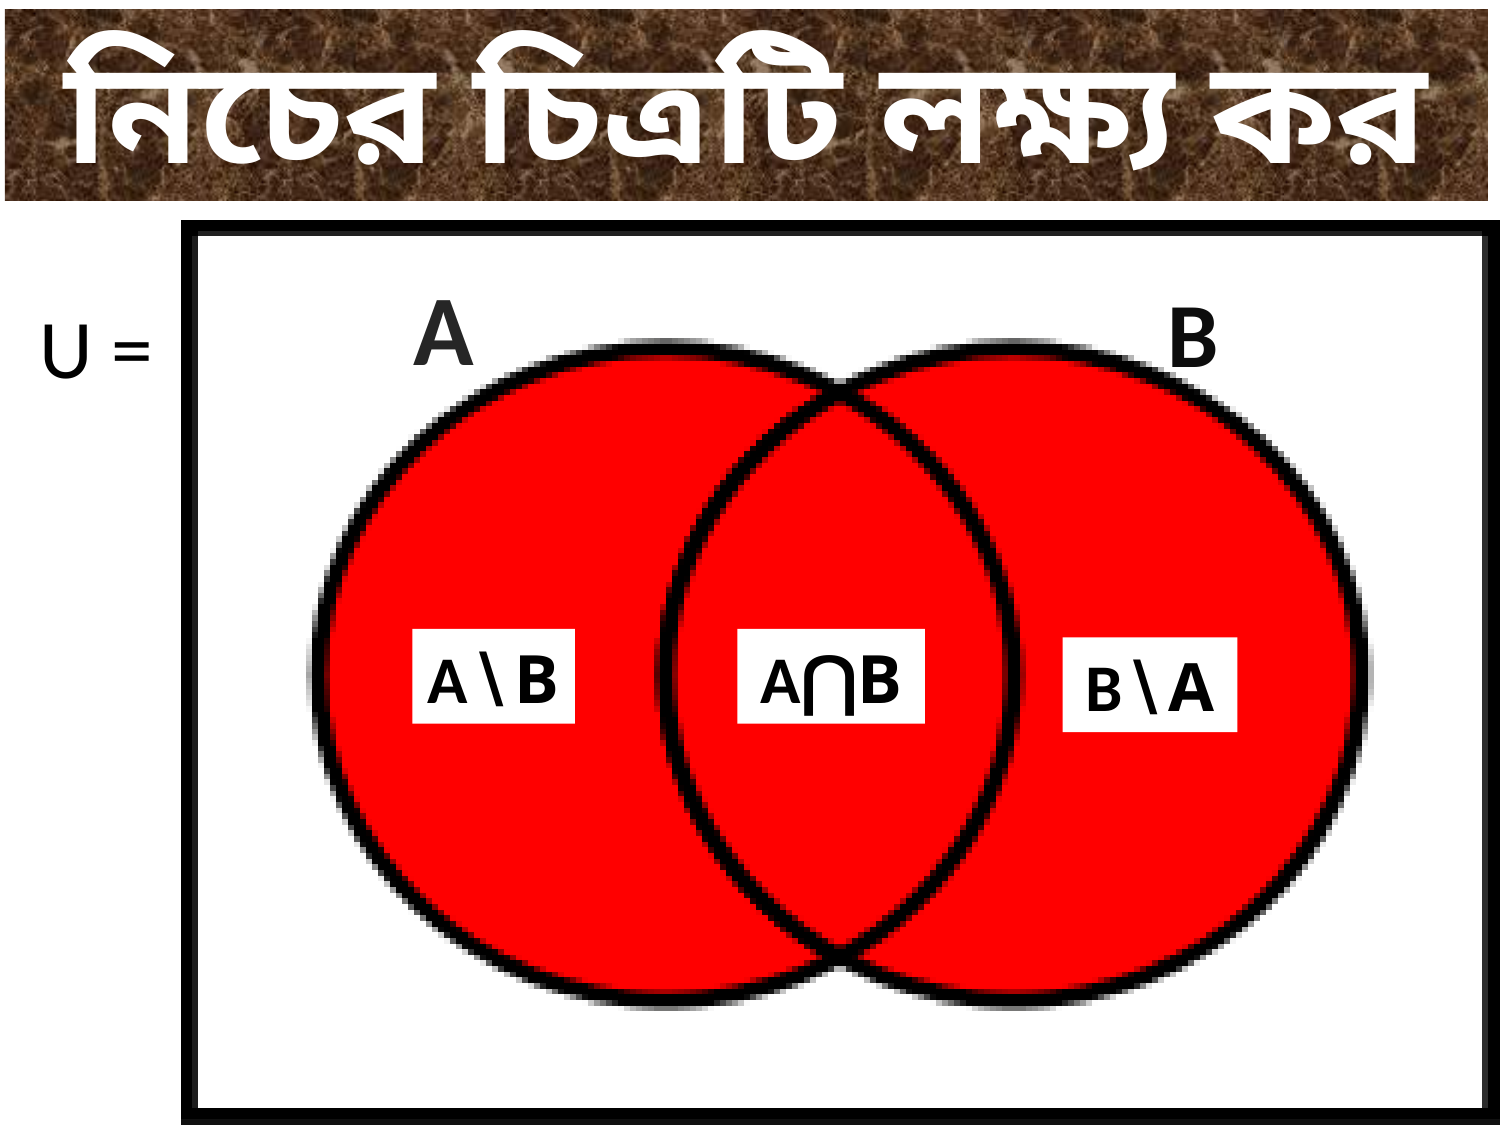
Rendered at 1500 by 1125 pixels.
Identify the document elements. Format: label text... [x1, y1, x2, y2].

title নিচের চিত্রটি লক্ষ্য কর [4, 9, 1488, 201]
text_box U = [24, 287, 176, 403]
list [181, 220, 1500, 1125]
